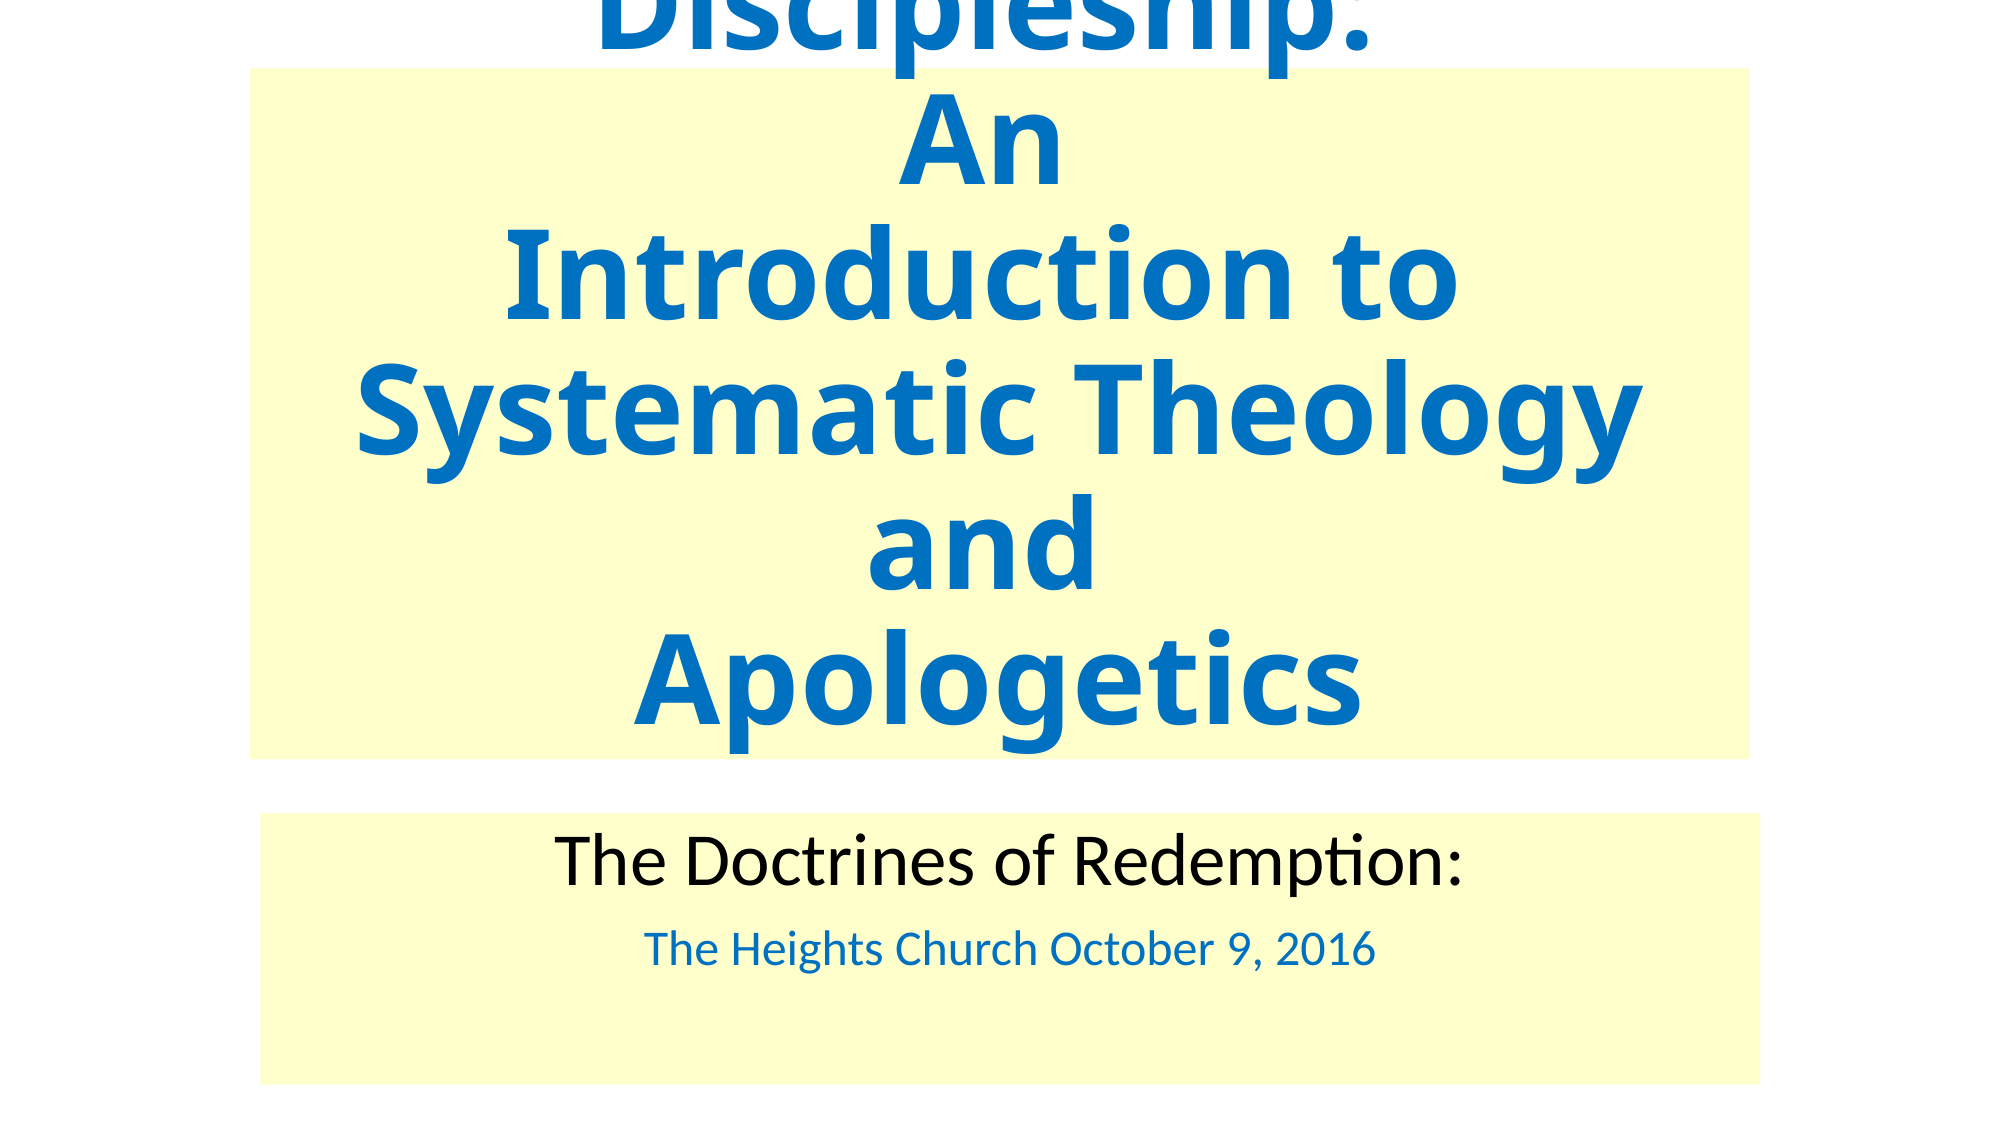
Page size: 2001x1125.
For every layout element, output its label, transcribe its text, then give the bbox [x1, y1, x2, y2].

title Discipleship: An Introduction to Systematic Theology and Apologetics [249, 68, 1750, 760]
subtitle The Doctrines of Redemption: The Heights Church October 9, 2016 [260, 813, 1761, 1085]
